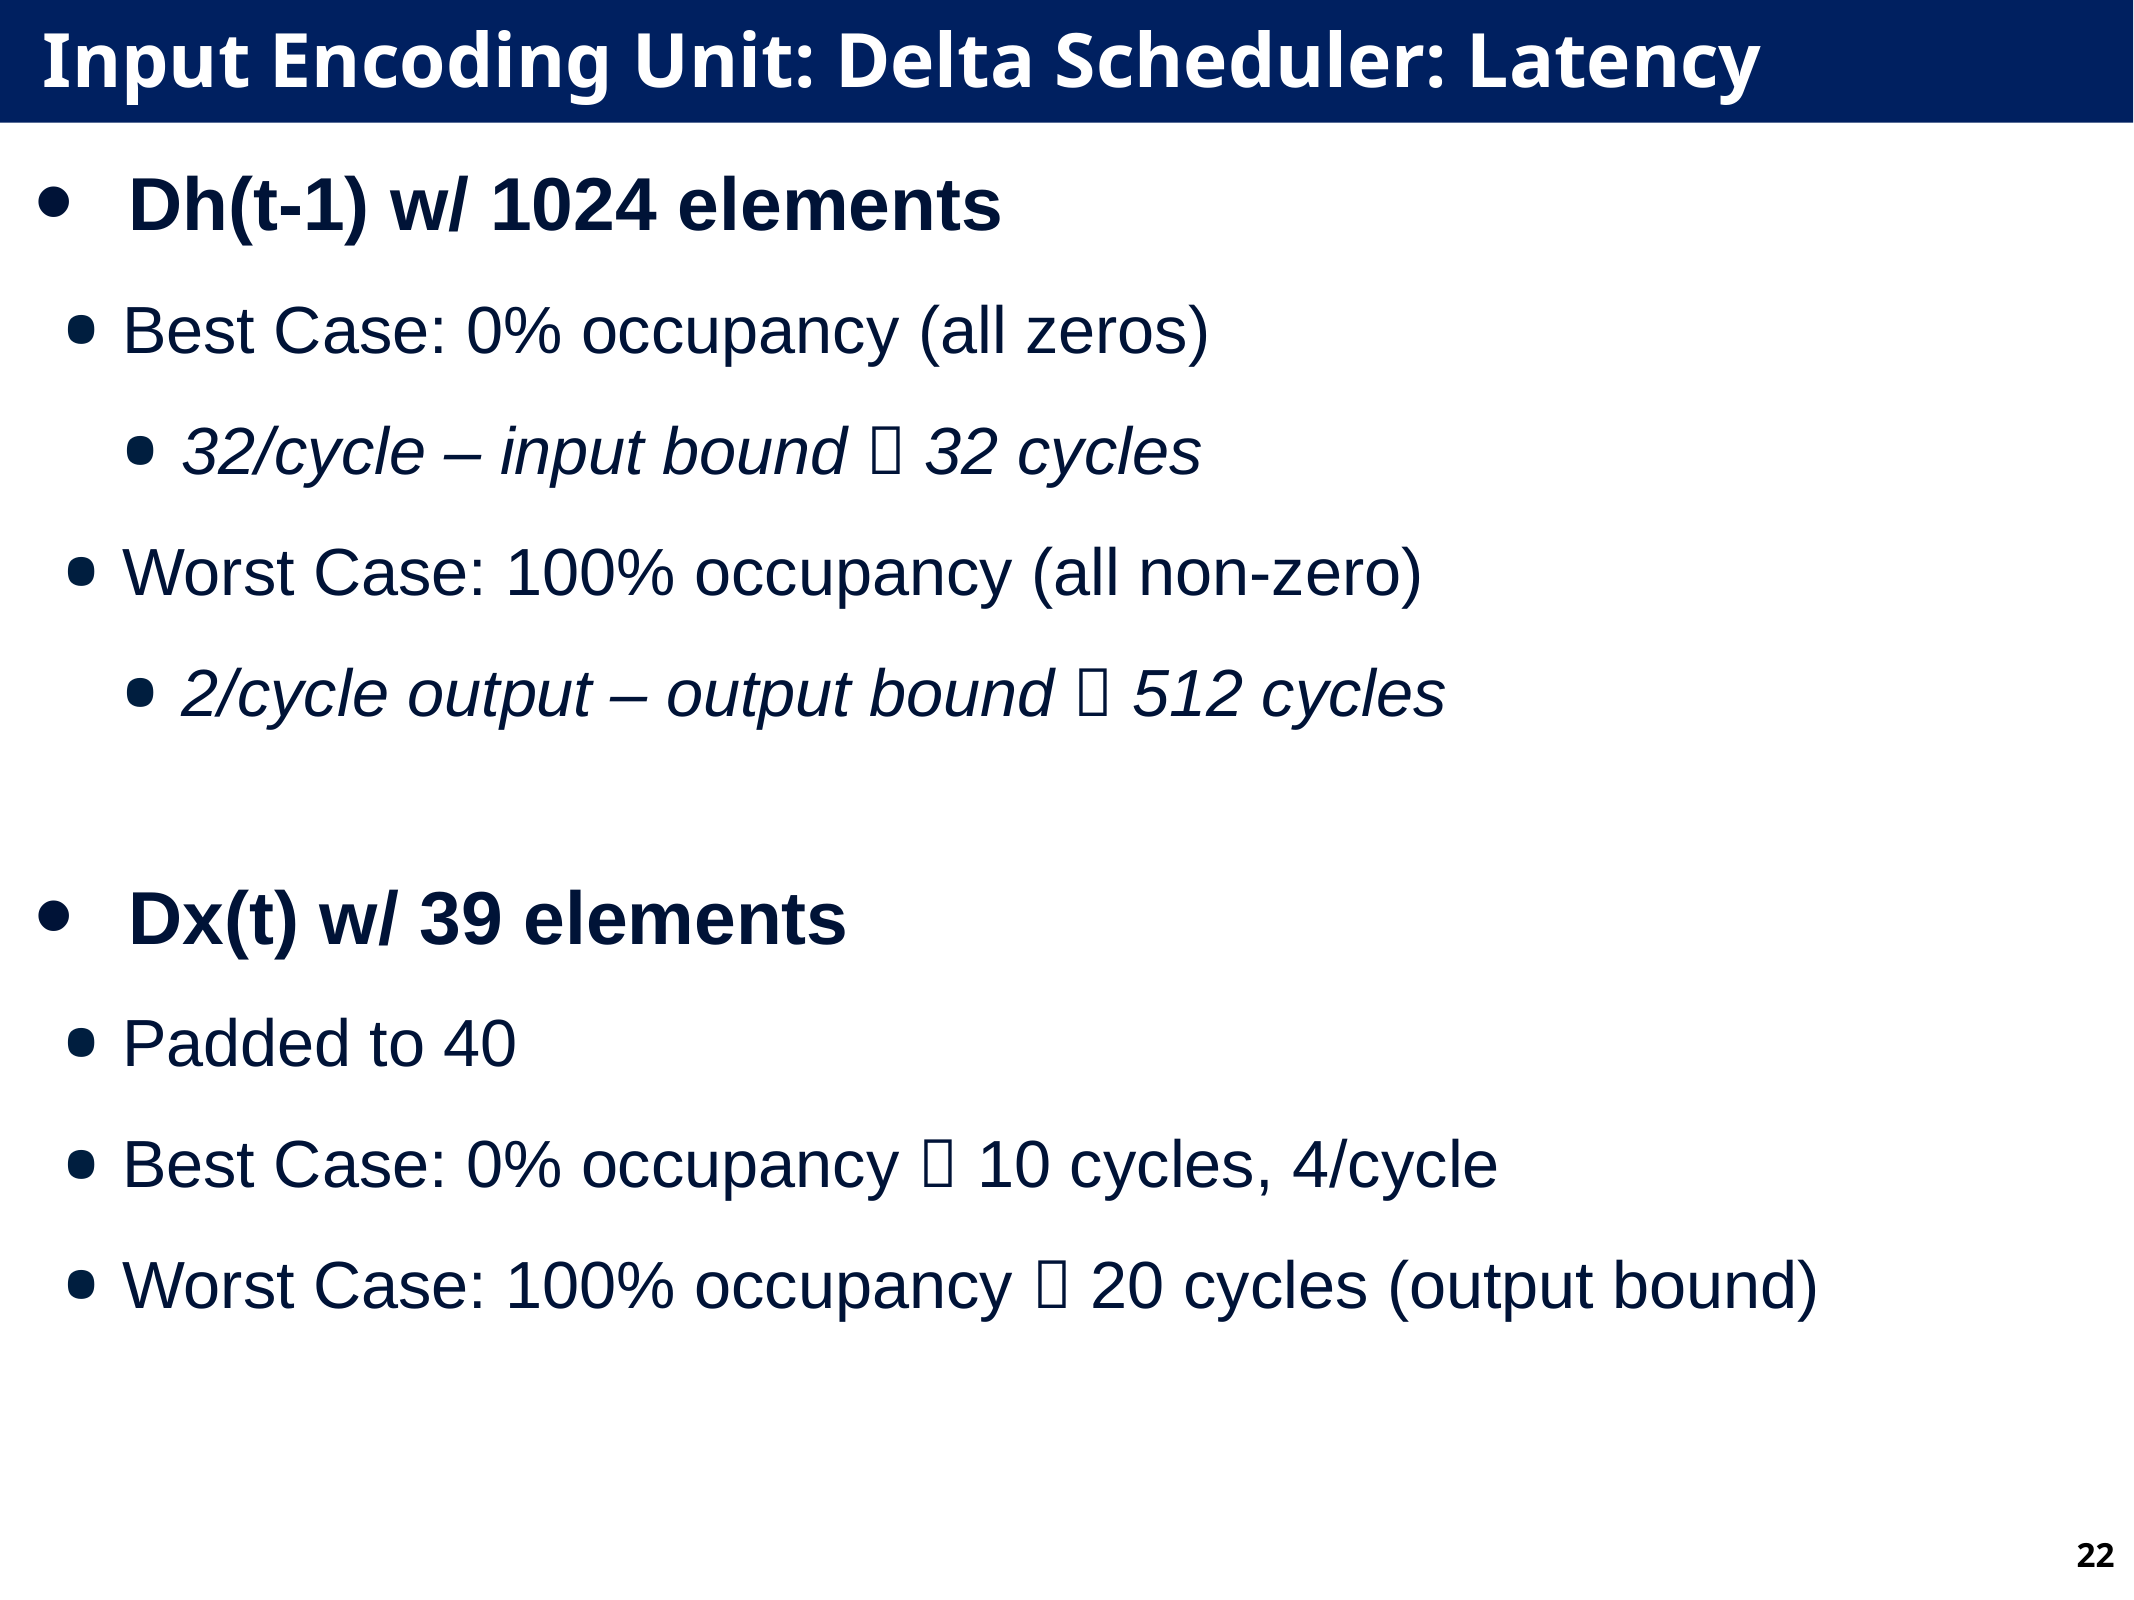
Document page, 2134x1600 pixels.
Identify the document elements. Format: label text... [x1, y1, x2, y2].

title Input Encoding Unit: Delta Scheduler: Latency [0, 0, 2134, 123]
slide_number 22 [1632, 1514, 2130, 1600]
list Dh(t-1) w/ 1024 elements Best Case: 0% occupancy (all zeros) 32/cycle – input bound  32 cycles Worst Case: 100% occupancy (all non-zero) 2/cycle output – output bound  512 cycles Dx(t) w/ 39 elements Padded to 40 Best Case: 0% occupancy  10 cycles, 4/cycle Worst Case: 100% occupancy  20 cycles (output bound) [34, 155, 2112, 1401]
